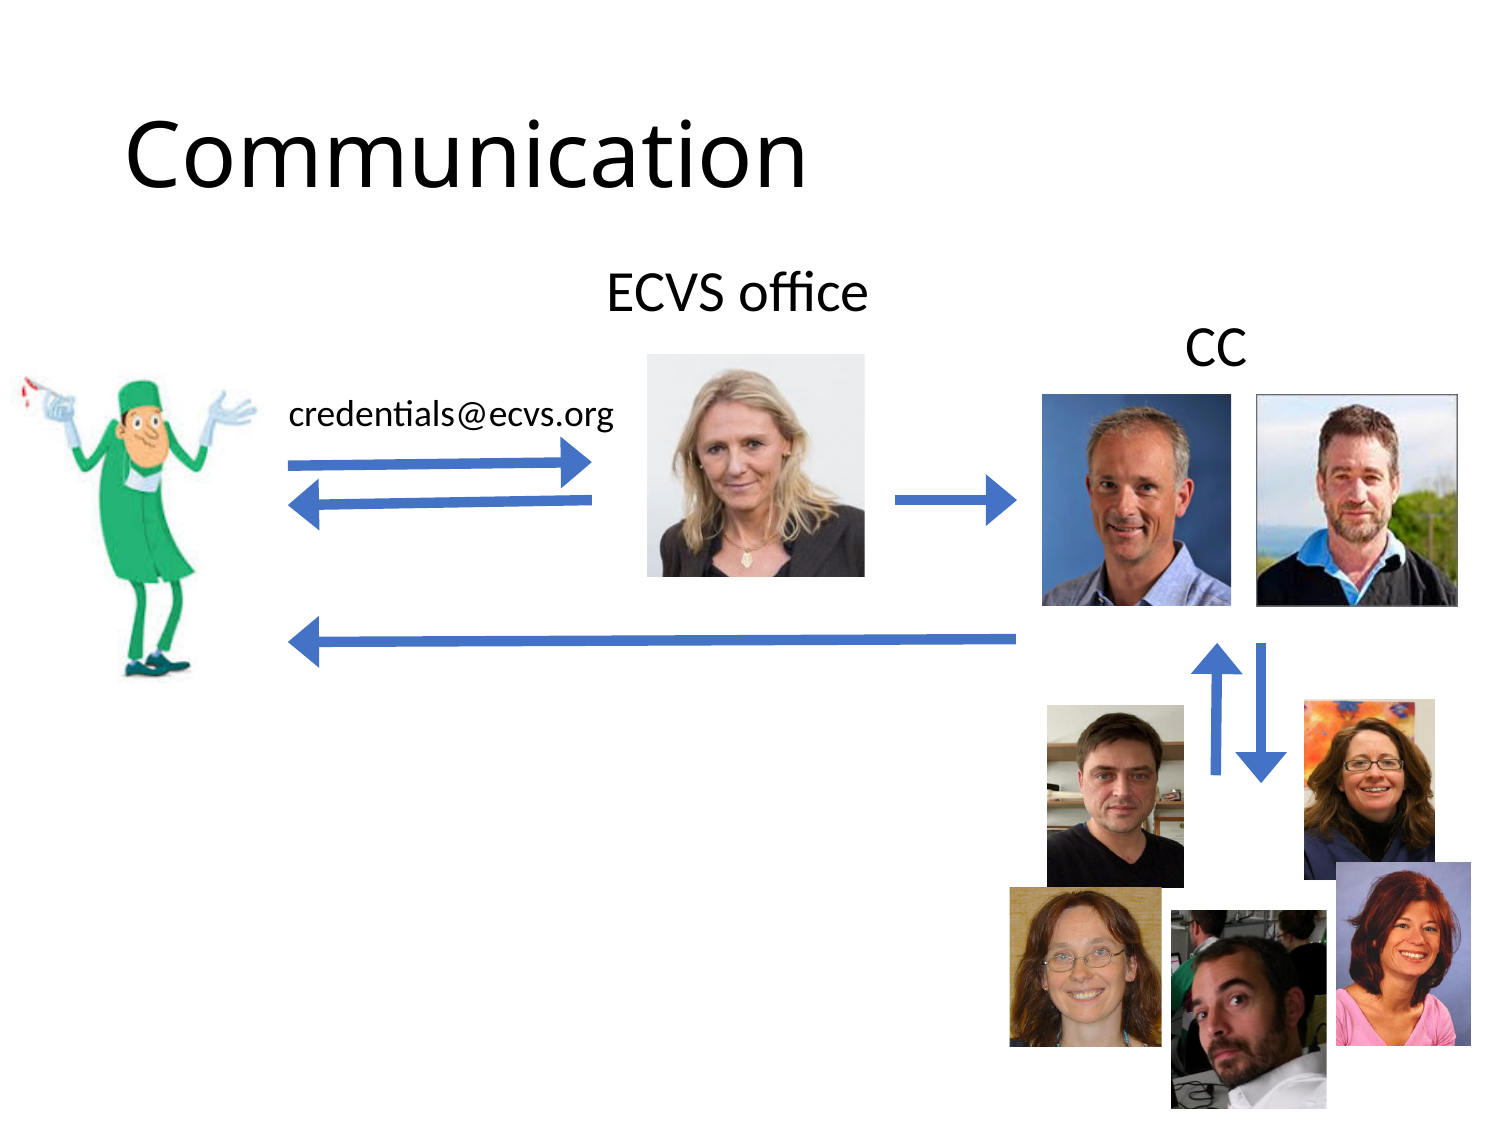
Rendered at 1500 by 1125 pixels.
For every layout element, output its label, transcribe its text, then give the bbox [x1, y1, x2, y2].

text_box credentials@ecvs.org [323, 381, 647, 442]
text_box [287, 462, 592, 466]
text_box CC [1170, 308, 1298, 388]
picture [1256, 394, 1458, 607]
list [0, 337, 323, 720]
picture [647, 354, 865, 577]
list ECVS office [591, 253, 1230, 338]
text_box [287, 499, 592, 506]
picture [1009, 705, 1184, 1047]
picture [1042, 394, 1232, 606]
picture [1304, 699, 1471, 1047]
title Communication [109, 49, 1403, 267]
picture [1171, 910, 1327, 1109]
